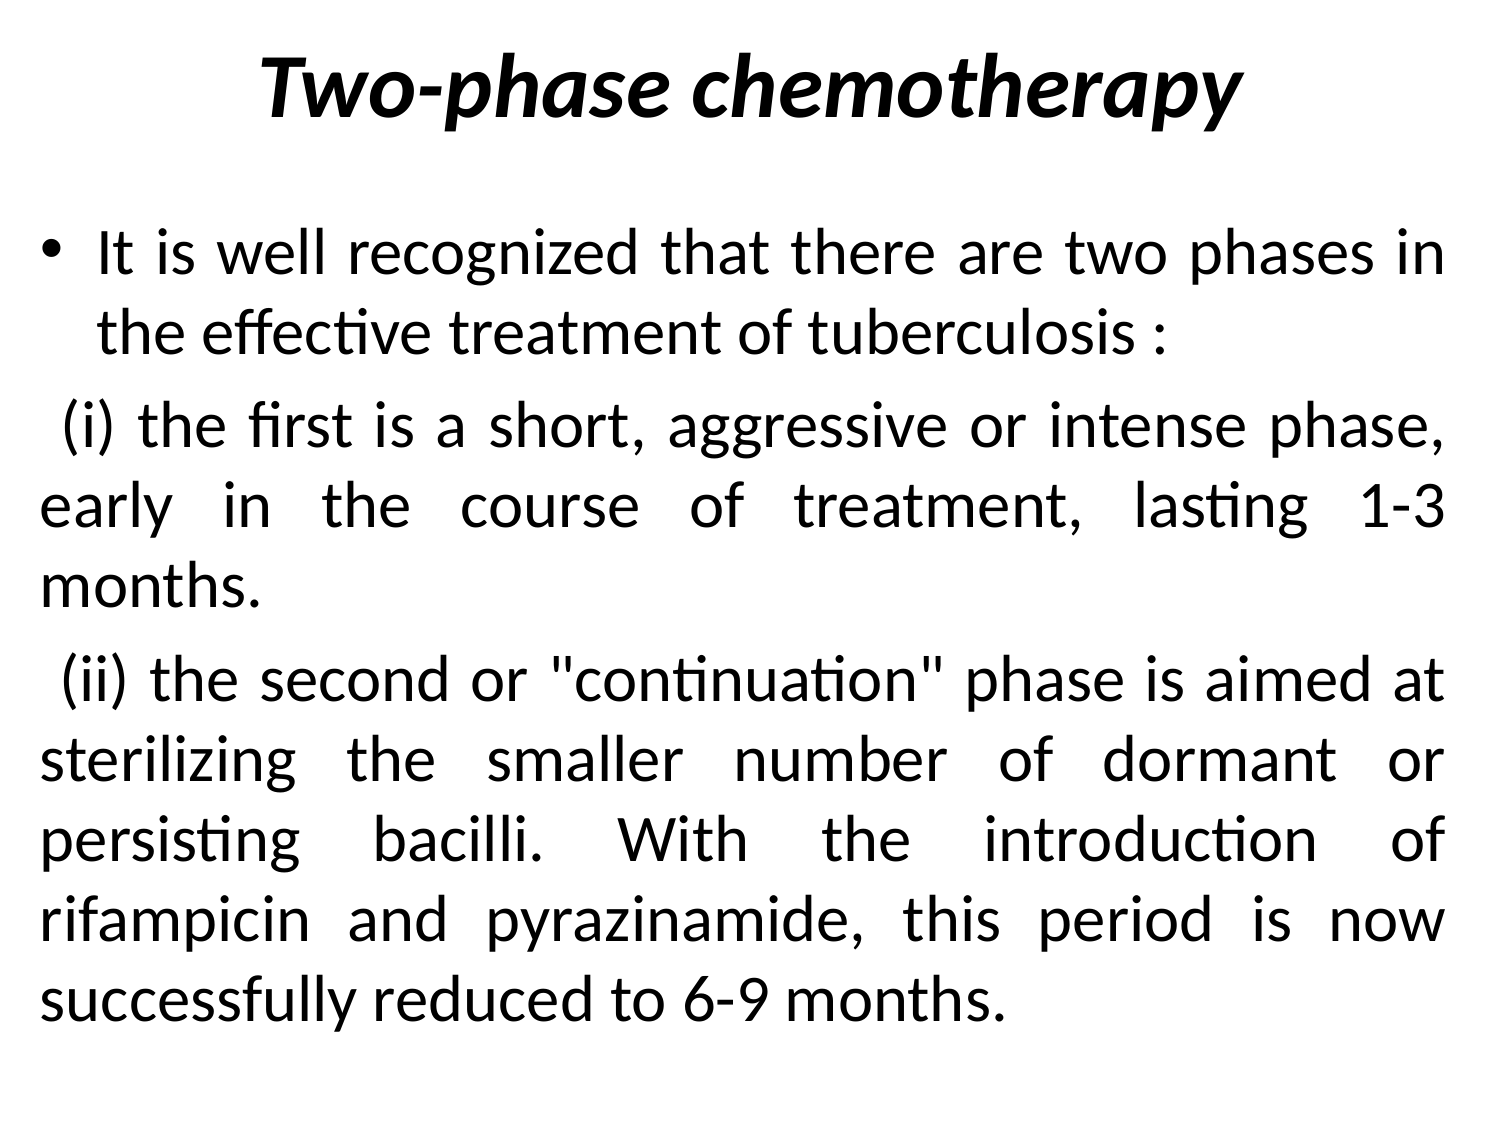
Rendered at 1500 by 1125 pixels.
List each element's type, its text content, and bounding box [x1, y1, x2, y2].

list It is well recognized that there are two phases in the effective treatment of tuberculosis : (i) the first is a short, aggressive or intense phase, early in the course of treatment, lasting 1-3 months. (ii) the second or "continuation" phase is aimed at sterilizing the smaller number of dormant or persisting bacilli. With the introduction of rifampicin and pyrazinamide, this period is now successfully reduced to 6-9 months. [24, 200, 1463, 1088]
title Two-phase chemotherapy [0, 0, 1500, 163]
